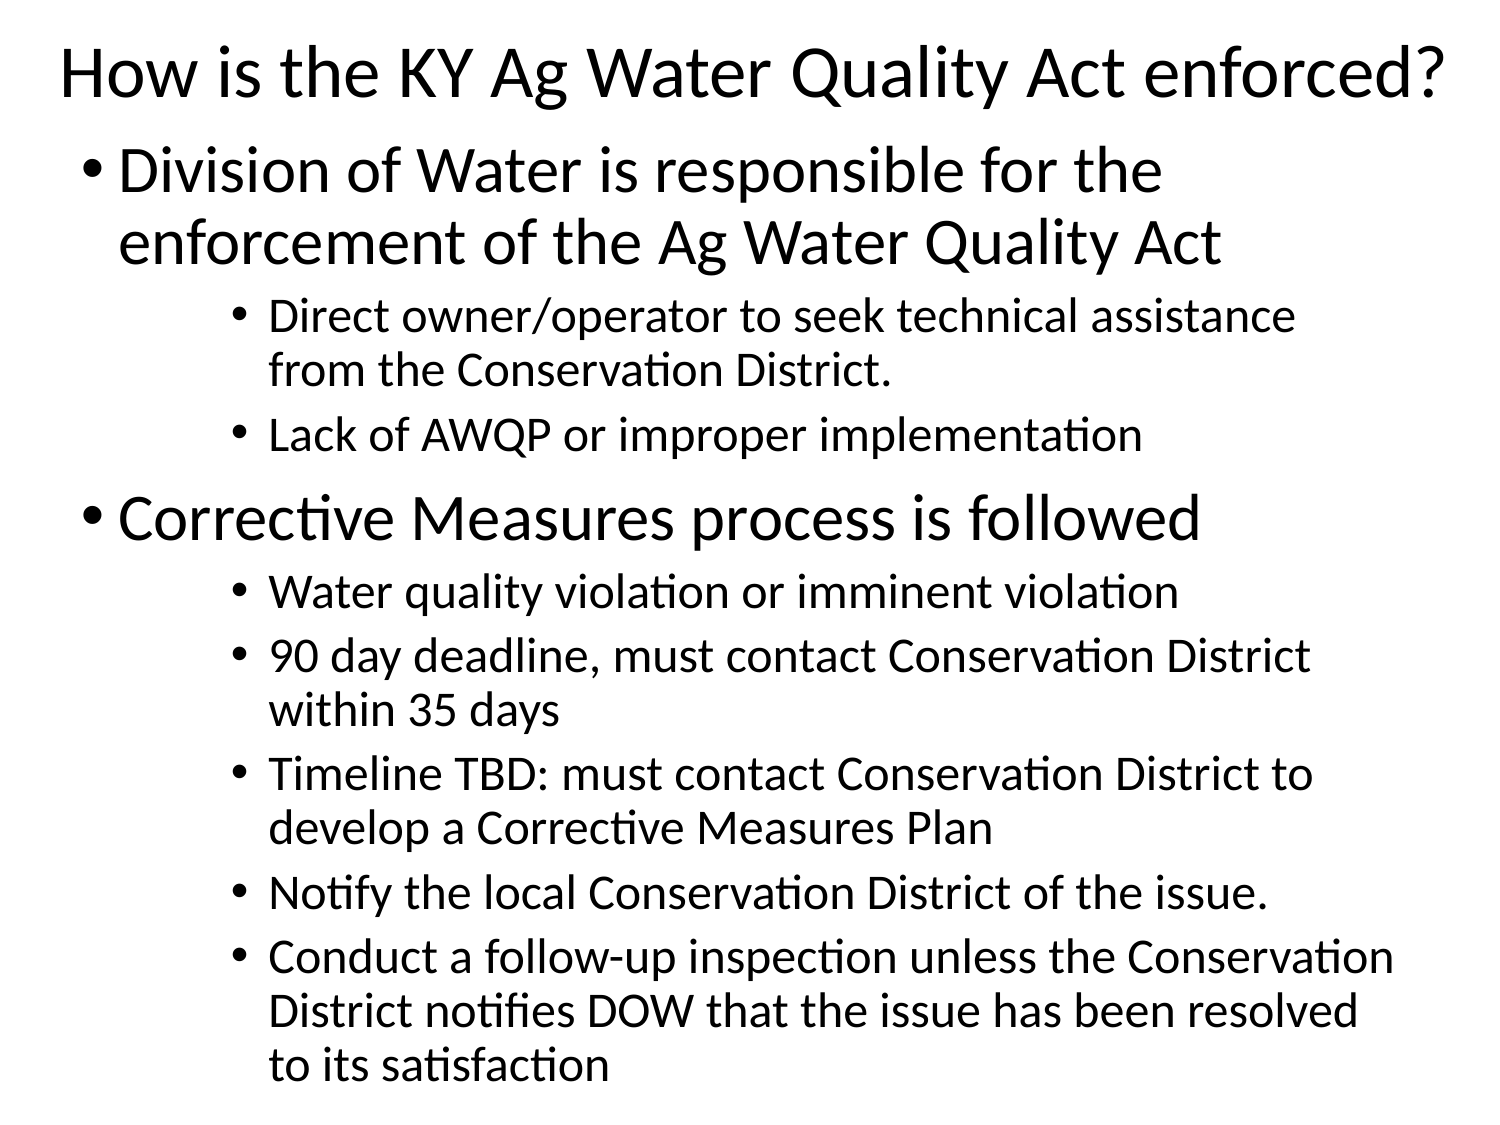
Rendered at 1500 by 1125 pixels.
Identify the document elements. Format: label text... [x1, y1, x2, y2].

title How is the KY Ag Water Quality Act enforced? [44, 0, 1483, 148]
list Division of Water is responsible for the enforcement of the Ag Water Quality Act Direct owner/operator to seek technical assistance from the Conservation District. Lack of AWQP or improper implementation Corrective Measures process is followed Water quality violation or imminent violation 90 day deadline, must contact Conservation District within 35 days Timeline TBD: must contact Conservation District to develop a Corrective Measures Plan Notify the local Conservation District of the issue. Conduct a follow-up inspection unless the Conservation District notifies DOW that the issue has been resolved to its satisfaction [65, 127, 1416, 1085]
